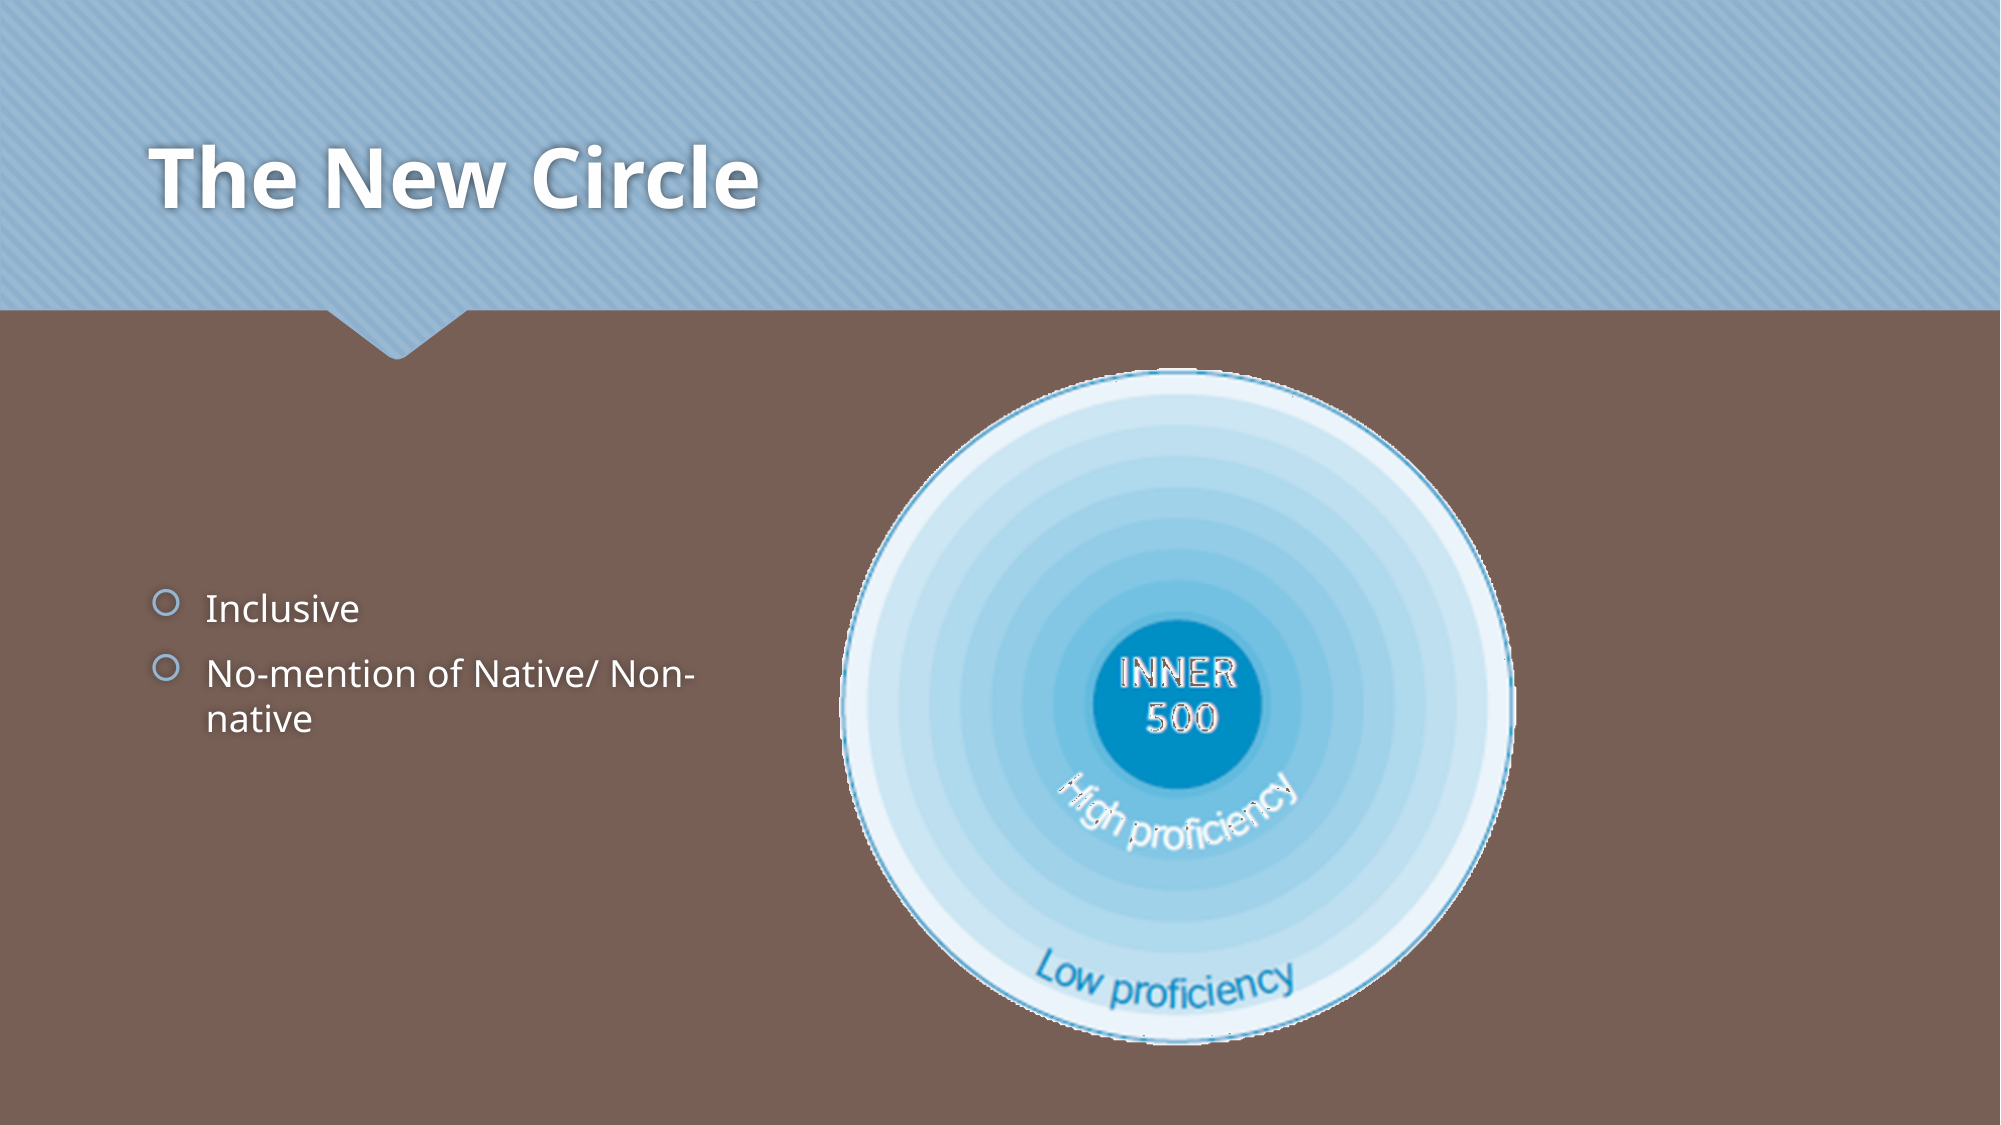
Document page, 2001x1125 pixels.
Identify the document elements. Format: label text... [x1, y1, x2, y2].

picture [836, 364, 1523, 1063]
list Inclusive No-mention of Native/ Non-native [134, 364, 721, 962]
title The New Circle [132, 73, 1868, 233]
